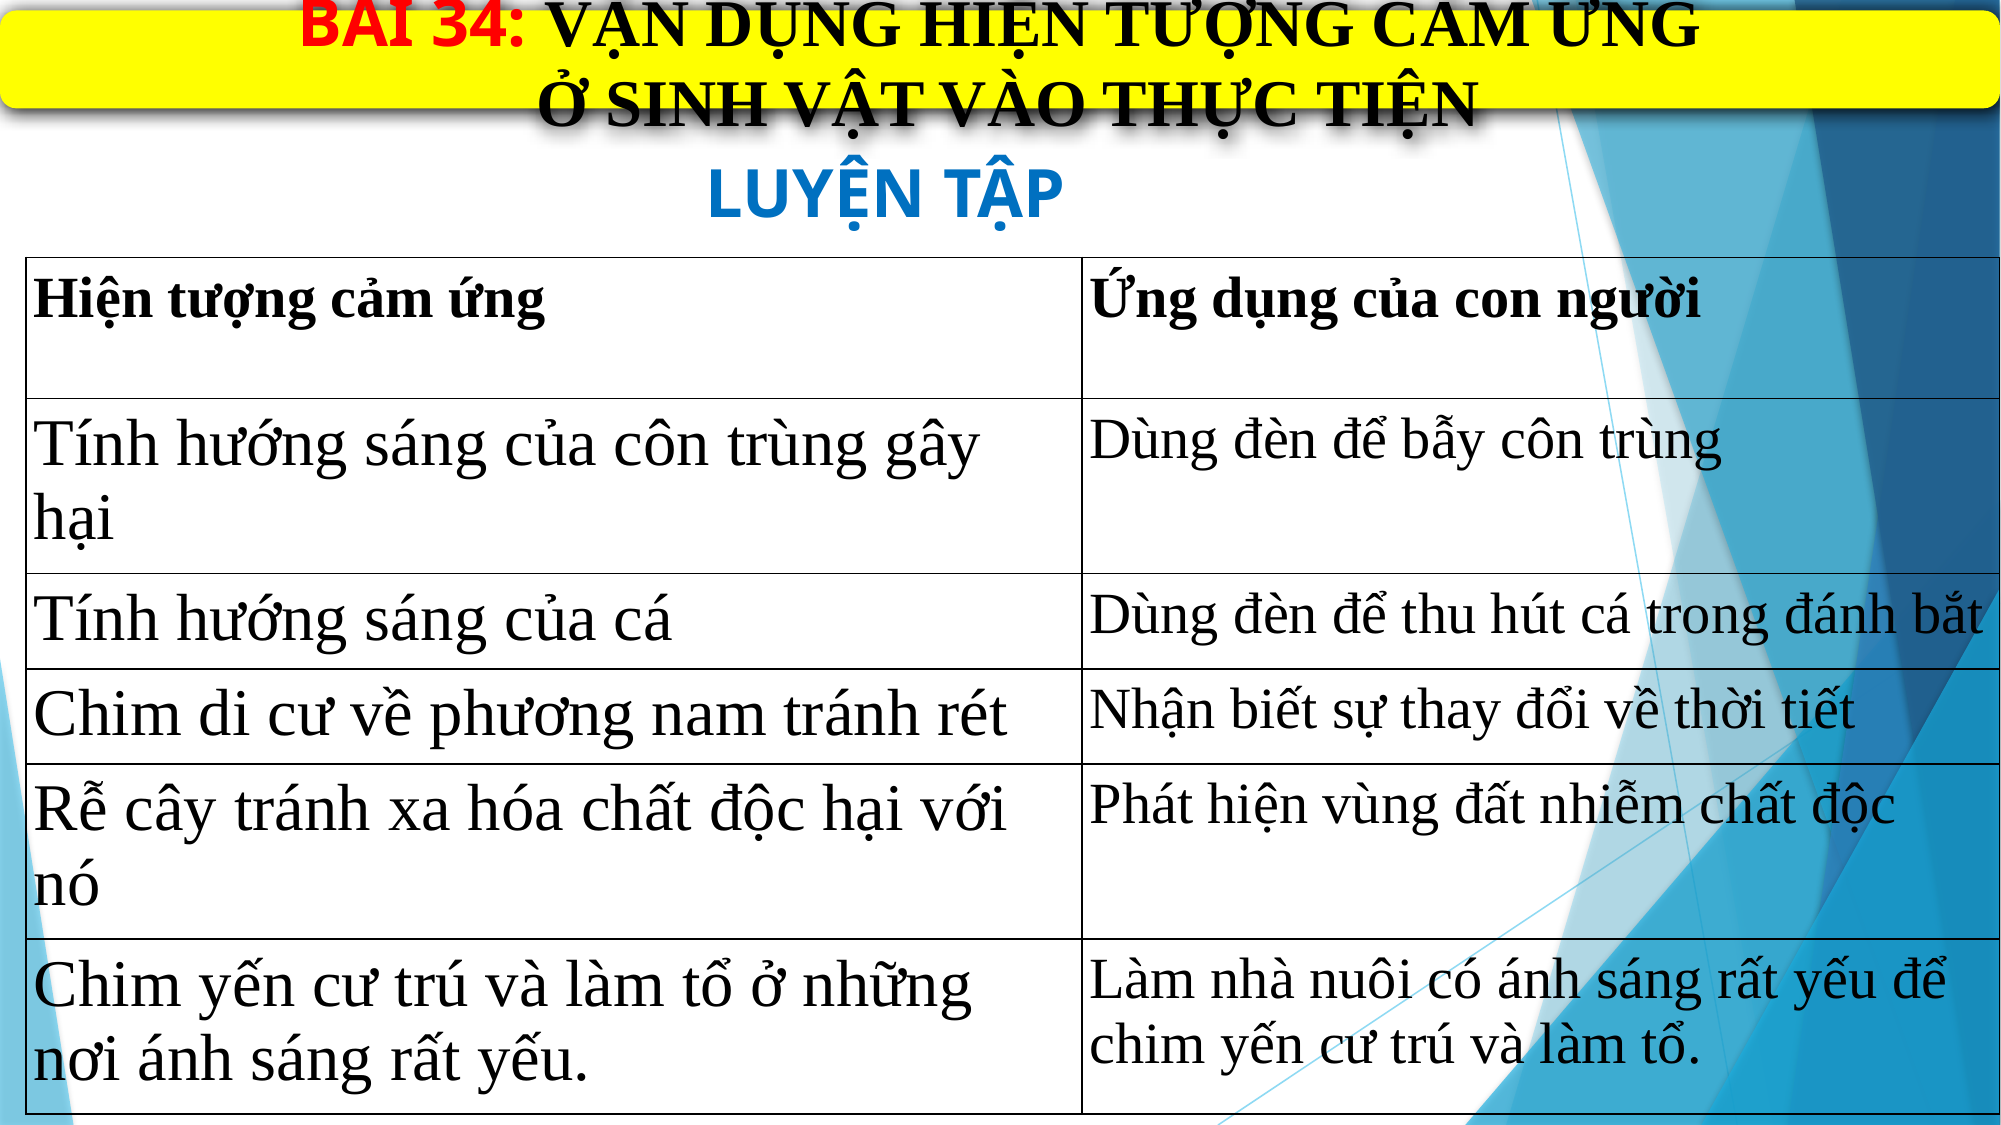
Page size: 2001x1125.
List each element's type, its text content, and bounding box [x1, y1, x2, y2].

table_header Hiện tượng cảm ứng [27, 258, 1081, 398]
table_cell Phát hiện vùng đất nhiễm chất độc [1083, 765, 1999, 938]
table_cell Chim yến cư trú và làm tổ ở những nơi ánh sáng rất yếu. [27, 940, 1081, 1113]
table_cell Tính hướng sáng của côn trùng gây hại [27, 399, 1081, 573]
table_cell Chim di cư về phương nam tránh rét [27, 670, 1081, 763]
table_cell Nhận biết sự thay đổi về thời tiết [1083, 670, 1999, 763]
text_box LUYỆN TẬP [690, 143, 1628, 239]
table_cell Dùng đèn để thu hút cá trong đánh bắt [1083, 574, 1999, 668]
text_box BÀI 34: VẬN DỤNG HIỆN TƯỢNG CẢM ỨNG Ở SINH VẬT VÀO THỰC TIỆN [0, 8, 2000, 110]
table_cell Dùng đèn để bẫy côn trùng [1083, 399, 1999, 573]
table_cell Tính hướng sáng của cá [27, 574, 1081, 668]
table_cell Làm nhà nuôi có ánh sáng rất yếu để chim yến cư trú và làm tổ. [1083, 940, 1999, 1113]
table_header Ứng dụng của con người [1083, 258, 1999, 398]
table_cell Rễ cây tránh xa hóa chất độc hại với nó [27, 765, 1081, 938]
